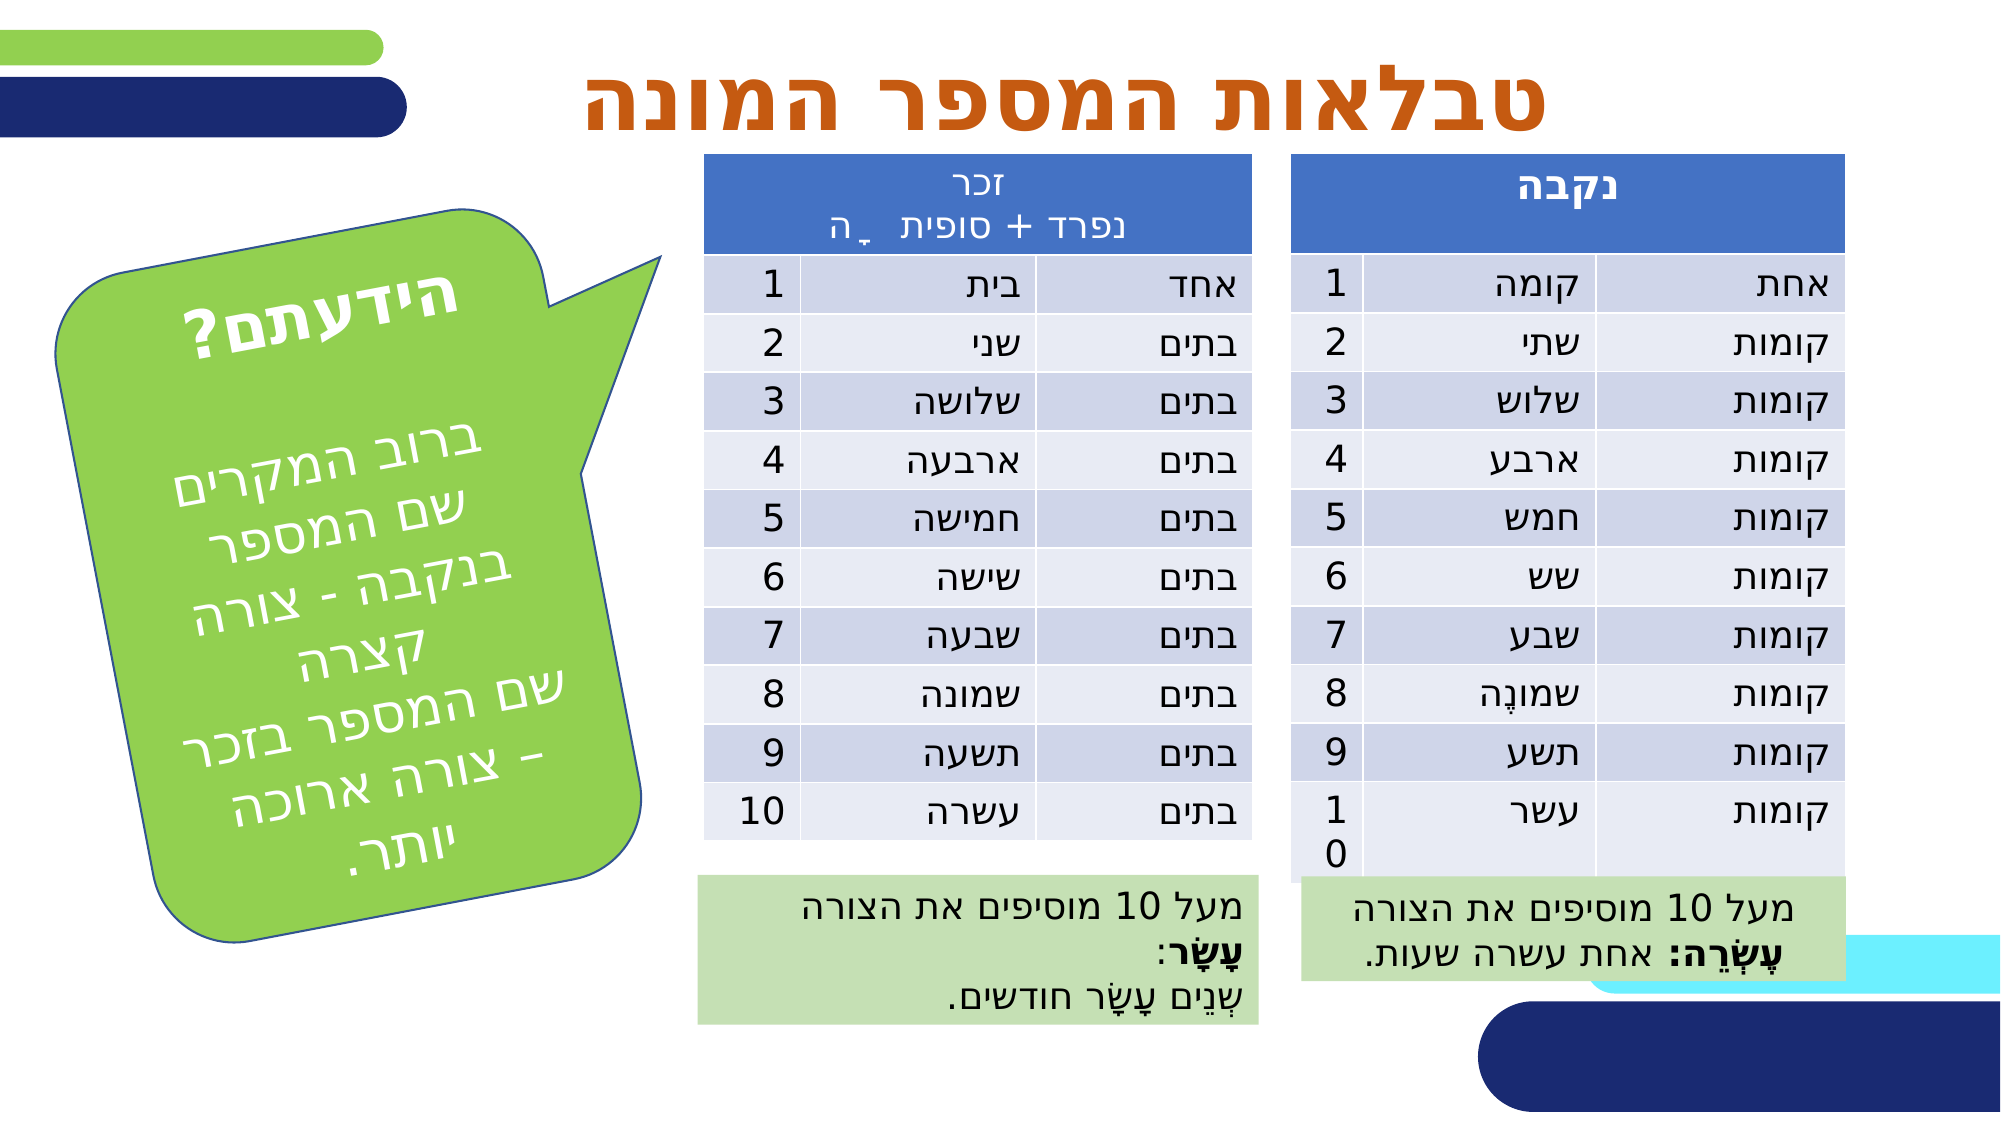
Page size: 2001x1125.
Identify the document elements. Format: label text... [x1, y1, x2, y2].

table_cell בתים [1037, 490, 1252, 547]
table_cell 6 [1291, 548, 1362, 605]
table_cell 2 [704, 315, 800, 371]
table_cell 7 [704, 608, 800, 664]
table_cell בתים [1037, 315, 1252, 371]
table_cell אחד [1037, 256, 1252, 313]
table_cell 2 [1291, 314, 1362, 371]
table_cell 1 [1291, 255, 1362, 312]
table_cell בתים [1037, 373, 1252, 430]
text_box הידעתם? ברוב המקרים שם המספר בנקבה - צורה קצרה שם המספר בזכר – צורה ארוכה יותר. [54, 208, 663, 944]
title טבלאות המספר המונה [418, 34, 2000, 154]
table_cell שמונה [801, 666, 1035, 723]
table_cell 9 [1291, 724, 1362, 781]
table_cell שבעה [801, 608, 1035, 664]
text_box מעל 10 מוסיפים את הצורה עֶשְׂרֵה: אחת עשרה שעות. [1301, 876, 1846, 982]
table_cell עשרה [801, 783, 1035, 840]
table_header נקבה [1291, 154, 1845, 253]
table_cell קומות [1597, 372, 1845, 429]
table_cell קומות [1597, 607, 1845, 664]
table_cell שבע [1364, 607, 1595, 664]
table_cell בתים [1037, 666, 1252, 723]
table_cell 9 [704, 725, 800, 782]
table_cell שמונֶה [1364, 665, 1595, 722]
table_cell קומות [1597, 724, 1845, 781]
table_cell 10 [704, 783, 800, 840]
table_cell 8 [1291, 665, 1362, 722]
table_cell שלוש [1364, 372, 1595, 429]
table_cell 6 [704, 549, 800, 606]
table_cell 7 [1291, 607, 1362, 664]
table_cell בית [801, 256, 1035, 313]
table_cell קומות [1597, 314, 1845, 371]
table_header זכר נפרד + סופית ָה [704, 154, 1252, 254]
table_cell קומות [1597, 548, 1845, 605]
table_cell 3 [704, 373, 800, 430]
table_cell בתים [1037, 549, 1252, 606]
table_cell תשע [1364, 724, 1595, 781]
table_cell תשעה [801, 725, 1035, 782]
table_cell קומות [1597, 431, 1845, 488]
table_cell 1 [704, 256, 800, 313]
table_cell קומה [1364, 255, 1595, 312]
table_cell שתי [1364, 314, 1595, 371]
table_cell בתים [1037, 783, 1252, 840]
text_box מעל 10 מוסיפים את הצורה עָשָׂר: שְנֵים עָשָׂר חודשים. [697, 874, 1259, 1025]
table_cell אחת [1597, 255, 1845, 312]
table_cell 10 [1291, 782, 1362, 883]
table_cell ארבע [1364, 431, 1595, 488]
table_cell עשר [1364, 782, 1595, 876]
table_cell שני [801, 315, 1035, 371]
table_cell 4 [704, 432, 800, 489]
table_cell ארבעה [801, 432, 1035, 489]
table_cell חמש [1364, 490, 1595, 546]
table_cell שלושה [801, 373, 1035, 430]
table_cell קומות [1597, 490, 1845, 546]
table_cell שש [1364, 548, 1595, 605]
table_cell 4 [1291, 431, 1362, 488]
table_cell קומות [1597, 782, 1845, 876]
table_cell 8 [704, 666, 800, 723]
table_cell בתים [1037, 608, 1252, 664]
table_cell בתים [1037, 725, 1252, 782]
table_cell 5 [1291, 490, 1362, 546]
table_cell חמישה [801, 490, 1035, 547]
table_cell קומות [1597, 665, 1845, 722]
table_cell 3 [1291, 372, 1362, 429]
table_cell 5 [704, 490, 800, 547]
table_cell שישה [801, 549, 1035, 606]
table_cell בתים [1037, 432, 1252, 489]
